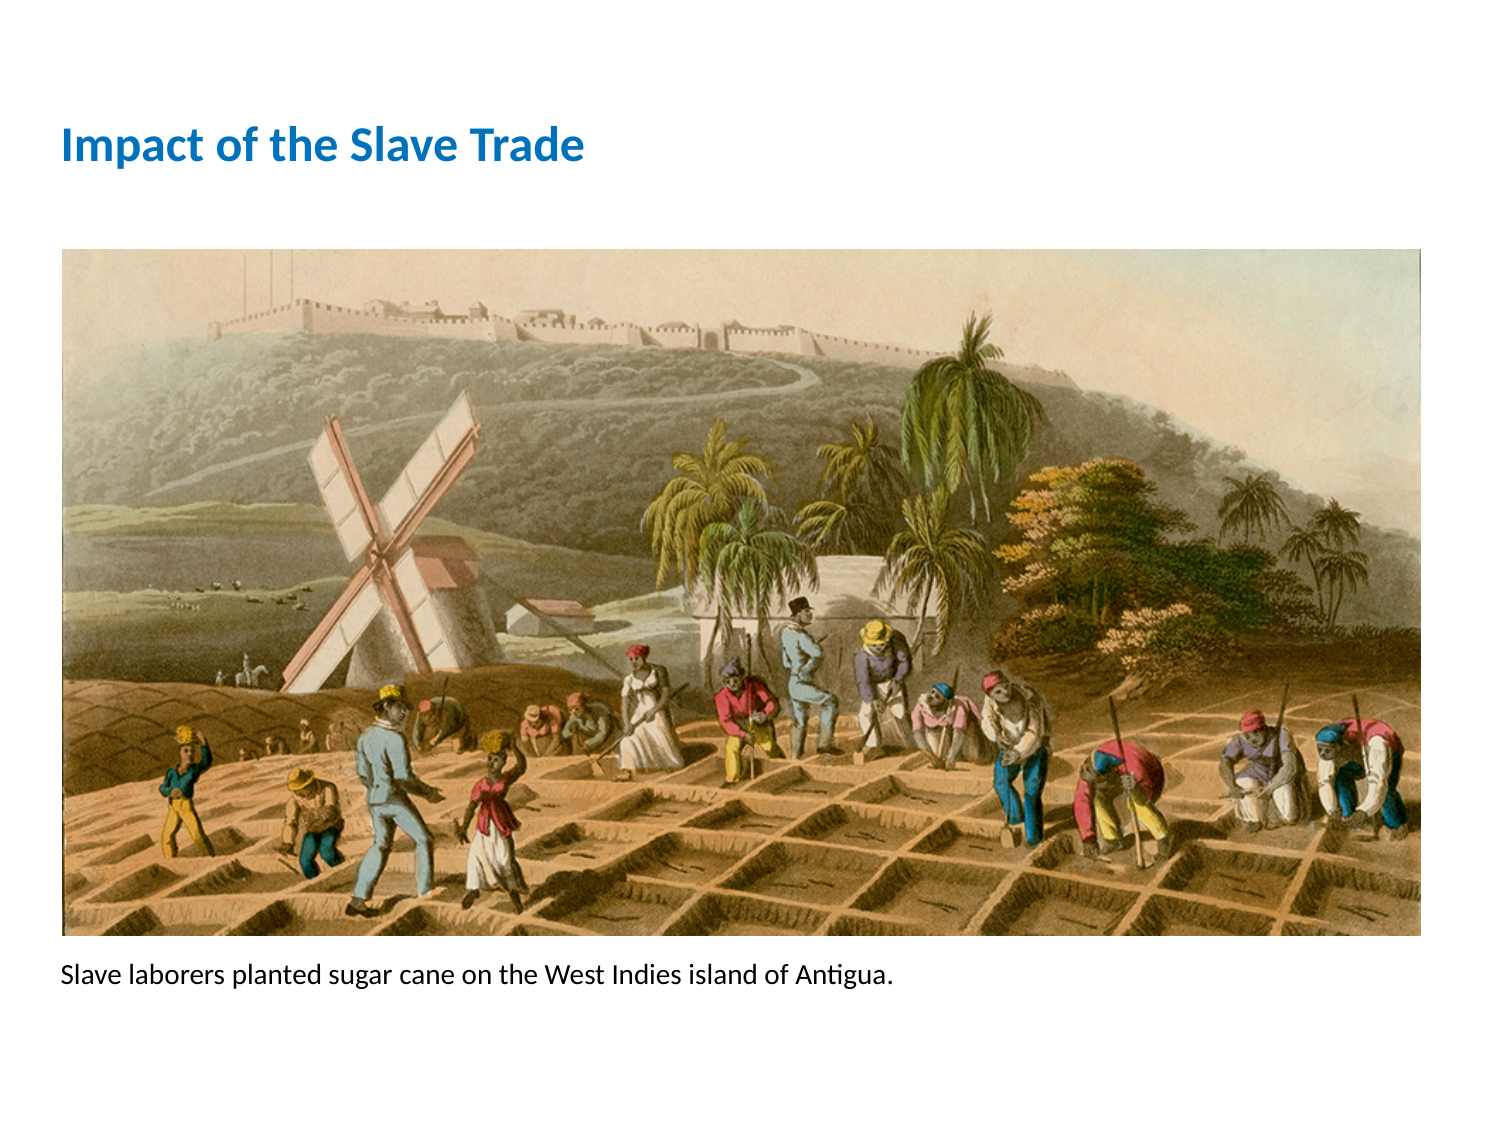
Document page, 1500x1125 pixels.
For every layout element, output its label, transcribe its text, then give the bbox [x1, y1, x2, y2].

text_box Slave laborers planted sugar cane on the West Indies island of Antigua. [45, 947, 1296, 998]
picture [62, 249, 1422, 936]
text_box Impact of the Slave Trade [45, 104, 1296, 179]
